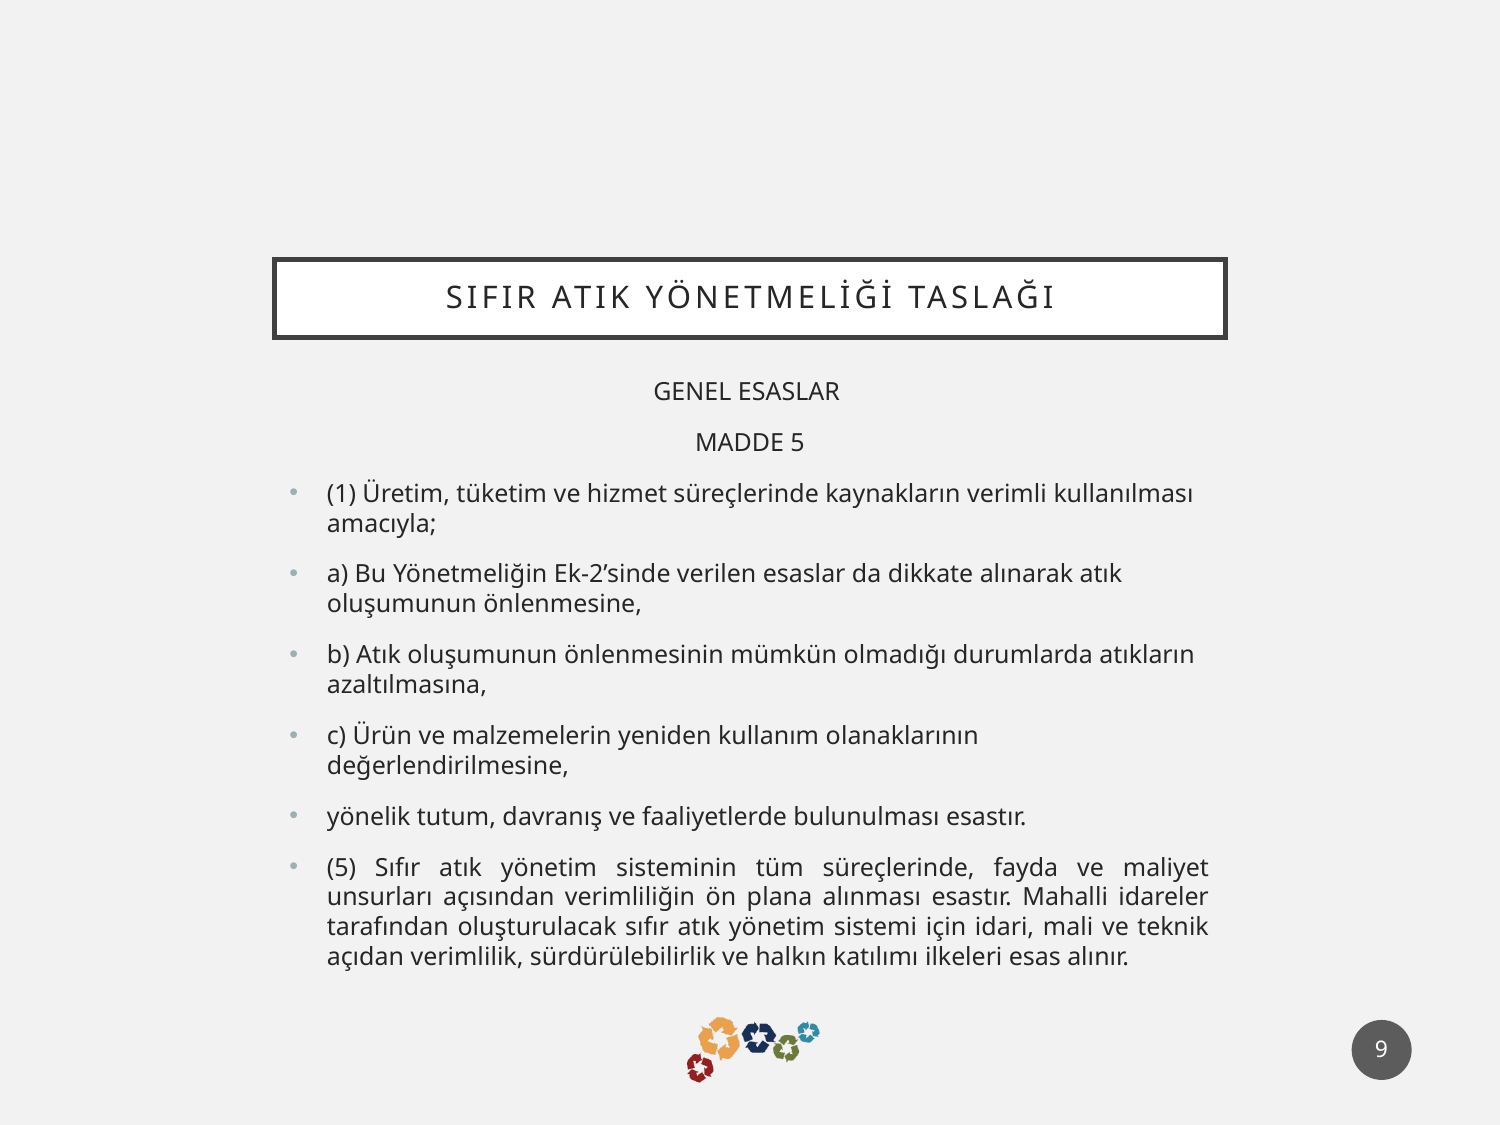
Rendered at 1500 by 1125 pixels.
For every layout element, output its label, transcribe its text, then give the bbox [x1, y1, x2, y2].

text_box SIFIR ATIK YÖNETMELİĞİ TASLAĞI [274, 259, 1226, 338]
slide_number 9 [1351, 1019, 1412, 1080]
picture [670, 1002, 828, 1098]
text_box GENEL ESASLAR MADDE 5 (1) Üretim, tüketim ve hizmet süreçlerinde kaynakların verimli kullanılması amacıyla; a) Bu Yönetmeliğin Ek-2’sinde verilen esaslar da dikkate alınarak atık oluşumunun önlenmesine, b) Atık oluşumunun önlenmesinin mümkün olmadığı durumlarda atıkların azaltılmasına, c) Ürün ve malzemelerin yeniden kullanım olanaklarının değerlendirilmesine, yönelik tutum, davranış ve faaliyetlerde bulunulması esastır. (5) Sıfır atık yönetim sisteminin tüm süreçlerinde, fayda ve maliyet unsurları açısından verimliliğin ön plana alınması esastır. Mahalli idareler tarafından oluşturulacak sıfır atık yönetim sistemi için idari, mali ve teknik açıdan verimlilik, sürdürülebilirlik ve halkın katılımı ilkeleri esas alınır. [274, 368, 1226, 977]
